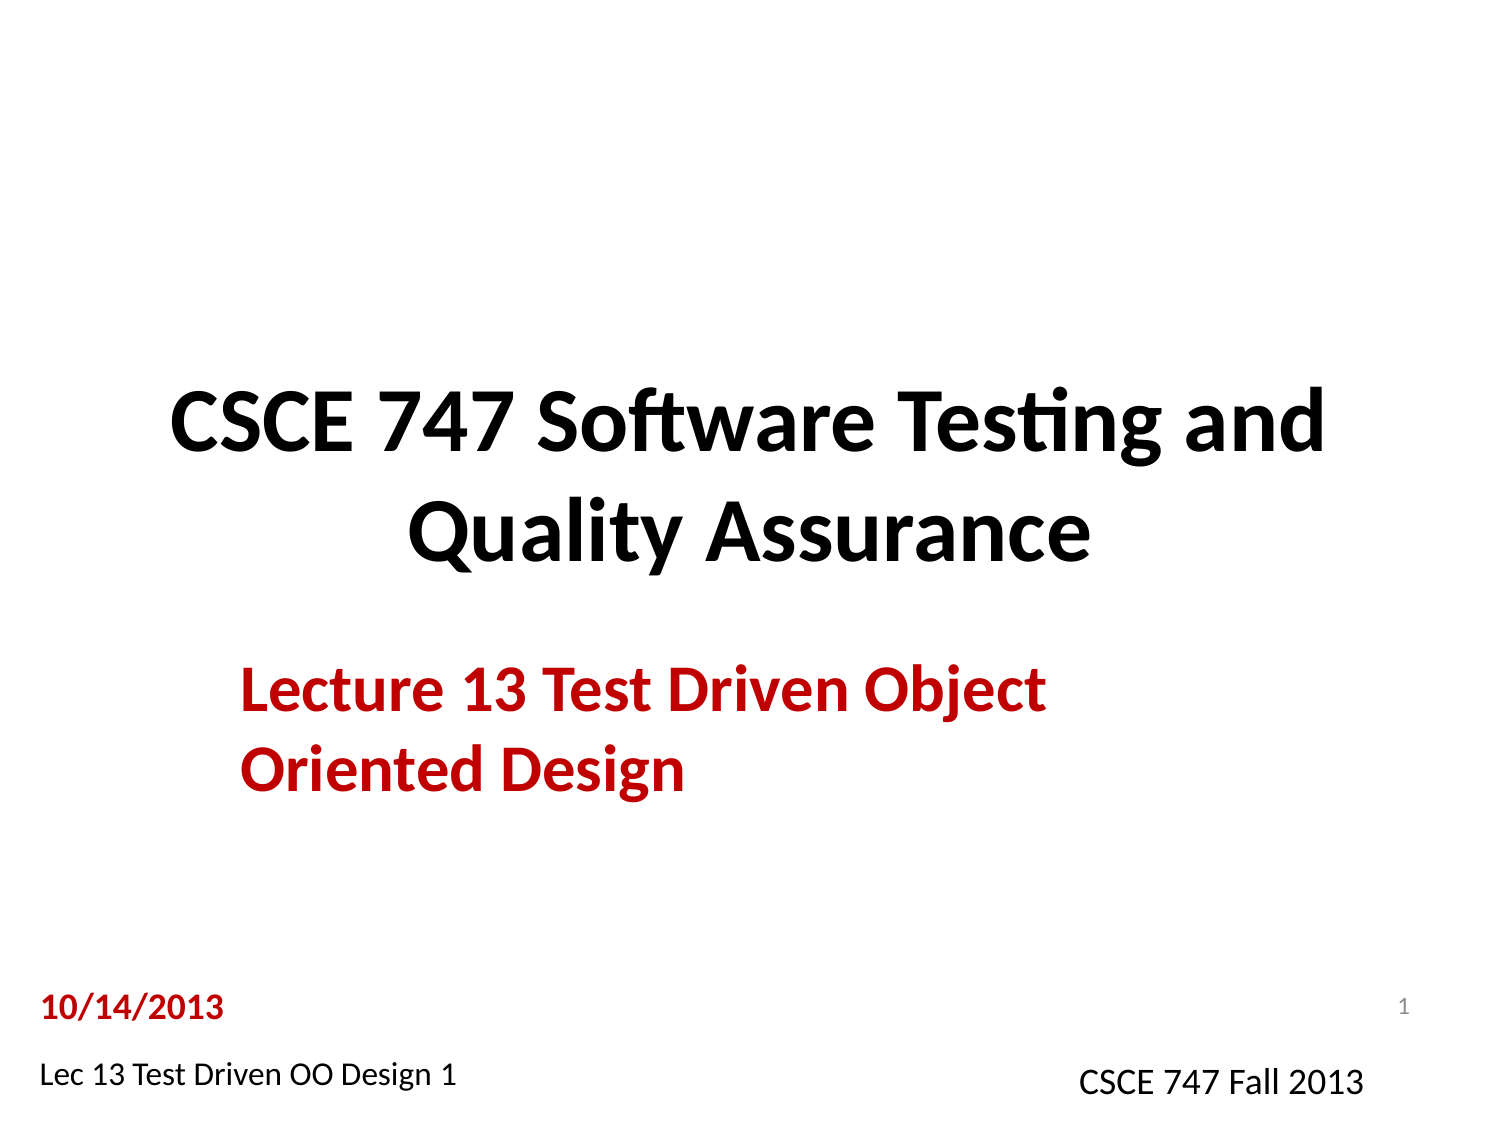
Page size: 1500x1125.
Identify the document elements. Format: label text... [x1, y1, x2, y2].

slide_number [24, 975, 375, 1035]
title CSCE 747 Software Testing and Quality Assurance [112, 349, 1388, 591]
subtitle Lecture 13 Test Driven Object Oriented Design [225, 637, 1275, 925]
slide_number 1 [1074, 975, 1425, 1035]
